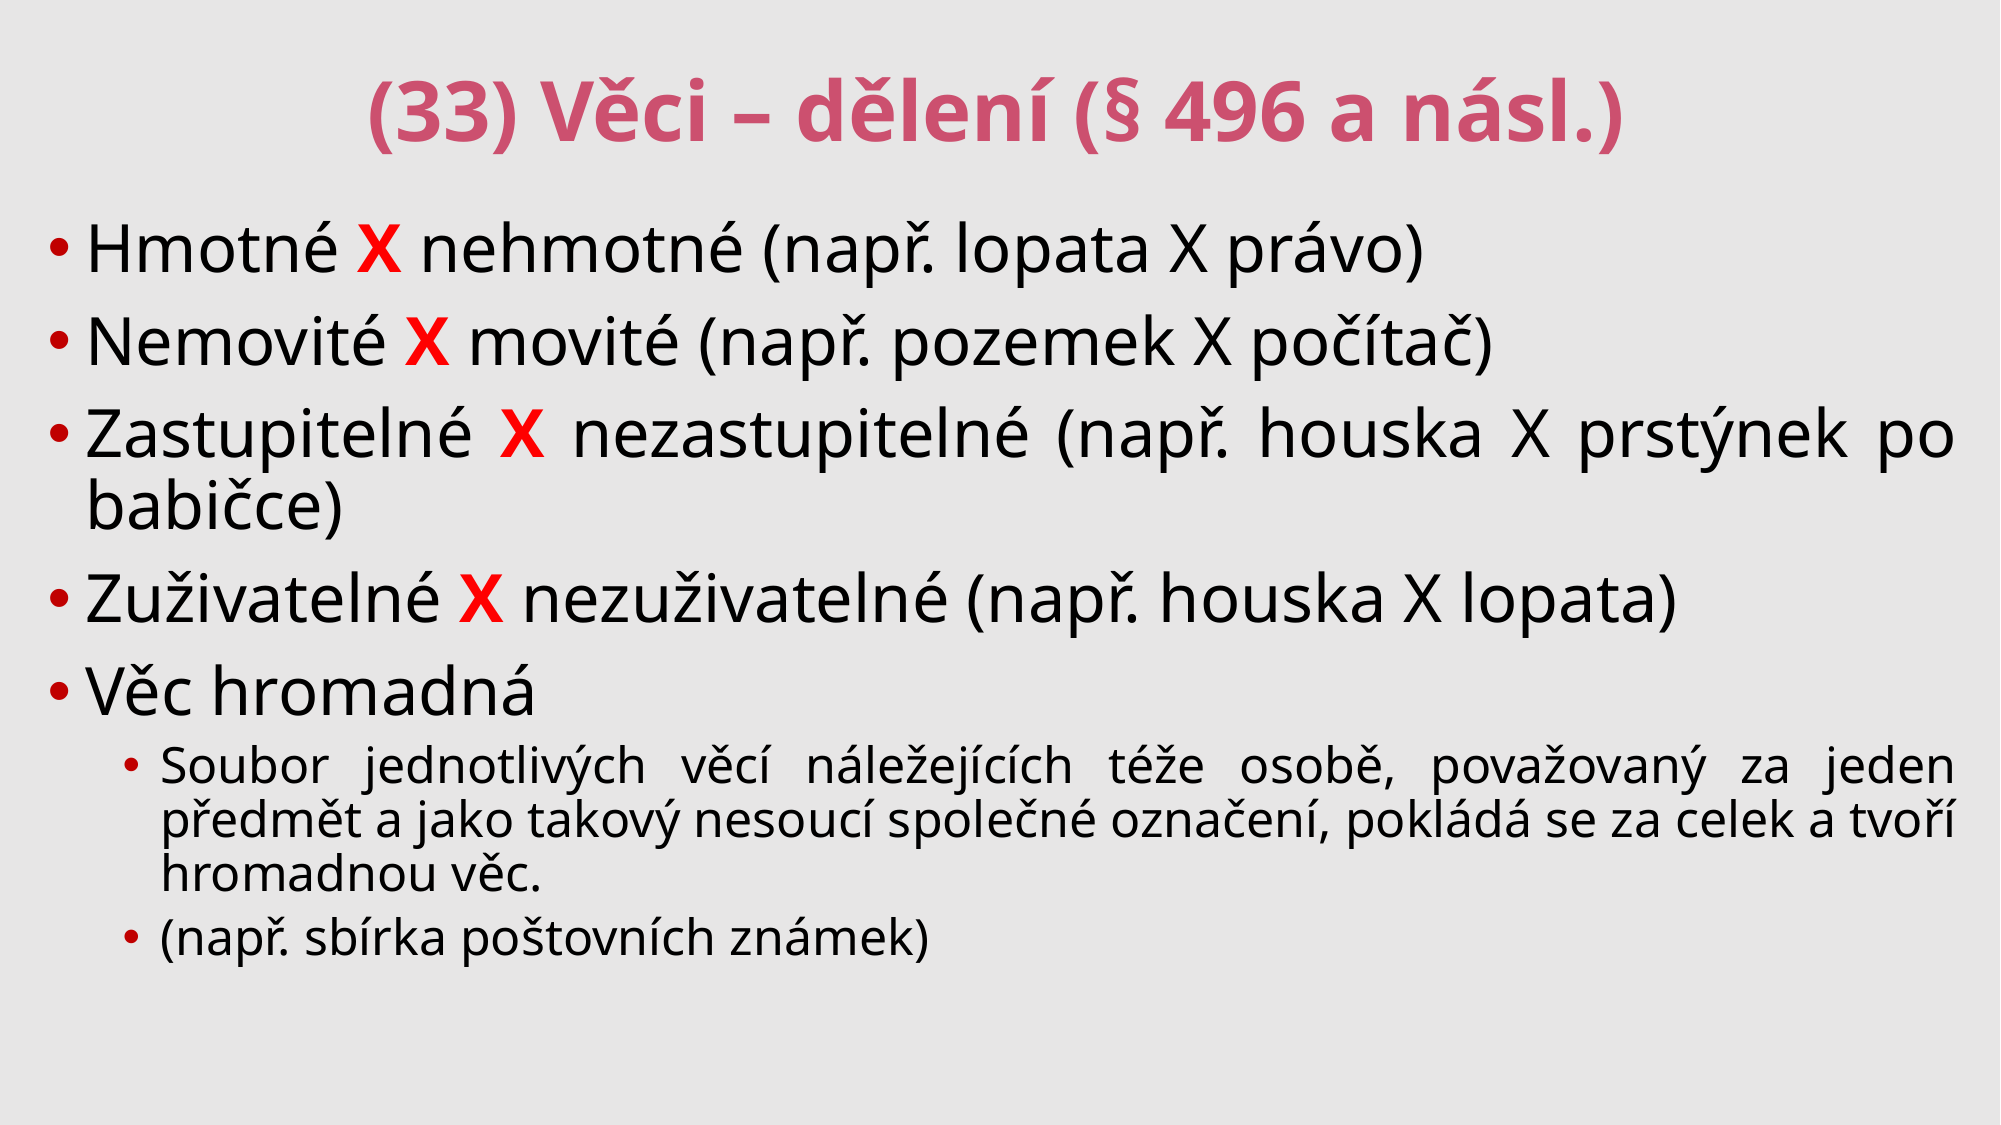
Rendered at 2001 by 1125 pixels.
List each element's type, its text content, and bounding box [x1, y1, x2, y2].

title (33) Věci – dělení (§ 496 a násl.) [26, 22, 1966, 194]
list Hmotné X nehmotné (např. lopata X právo) Nemovité X movité (např. pozemek X počítač) Zastupitelné X nezastupitelné (např. houska X prstýnek po babičce) Zuživatelné X nezuživatelné (např. houska X lopata) Věc hromadná Soubor jednotlivých věcí náležejících téže osobě, považovaný za jeden předmět a jako takový nesoucí společné označení, pokládá se za celek a tvoří hromadnou věc. (např. sbírka poštovních známek) [32, 206, 1973, 1096]
